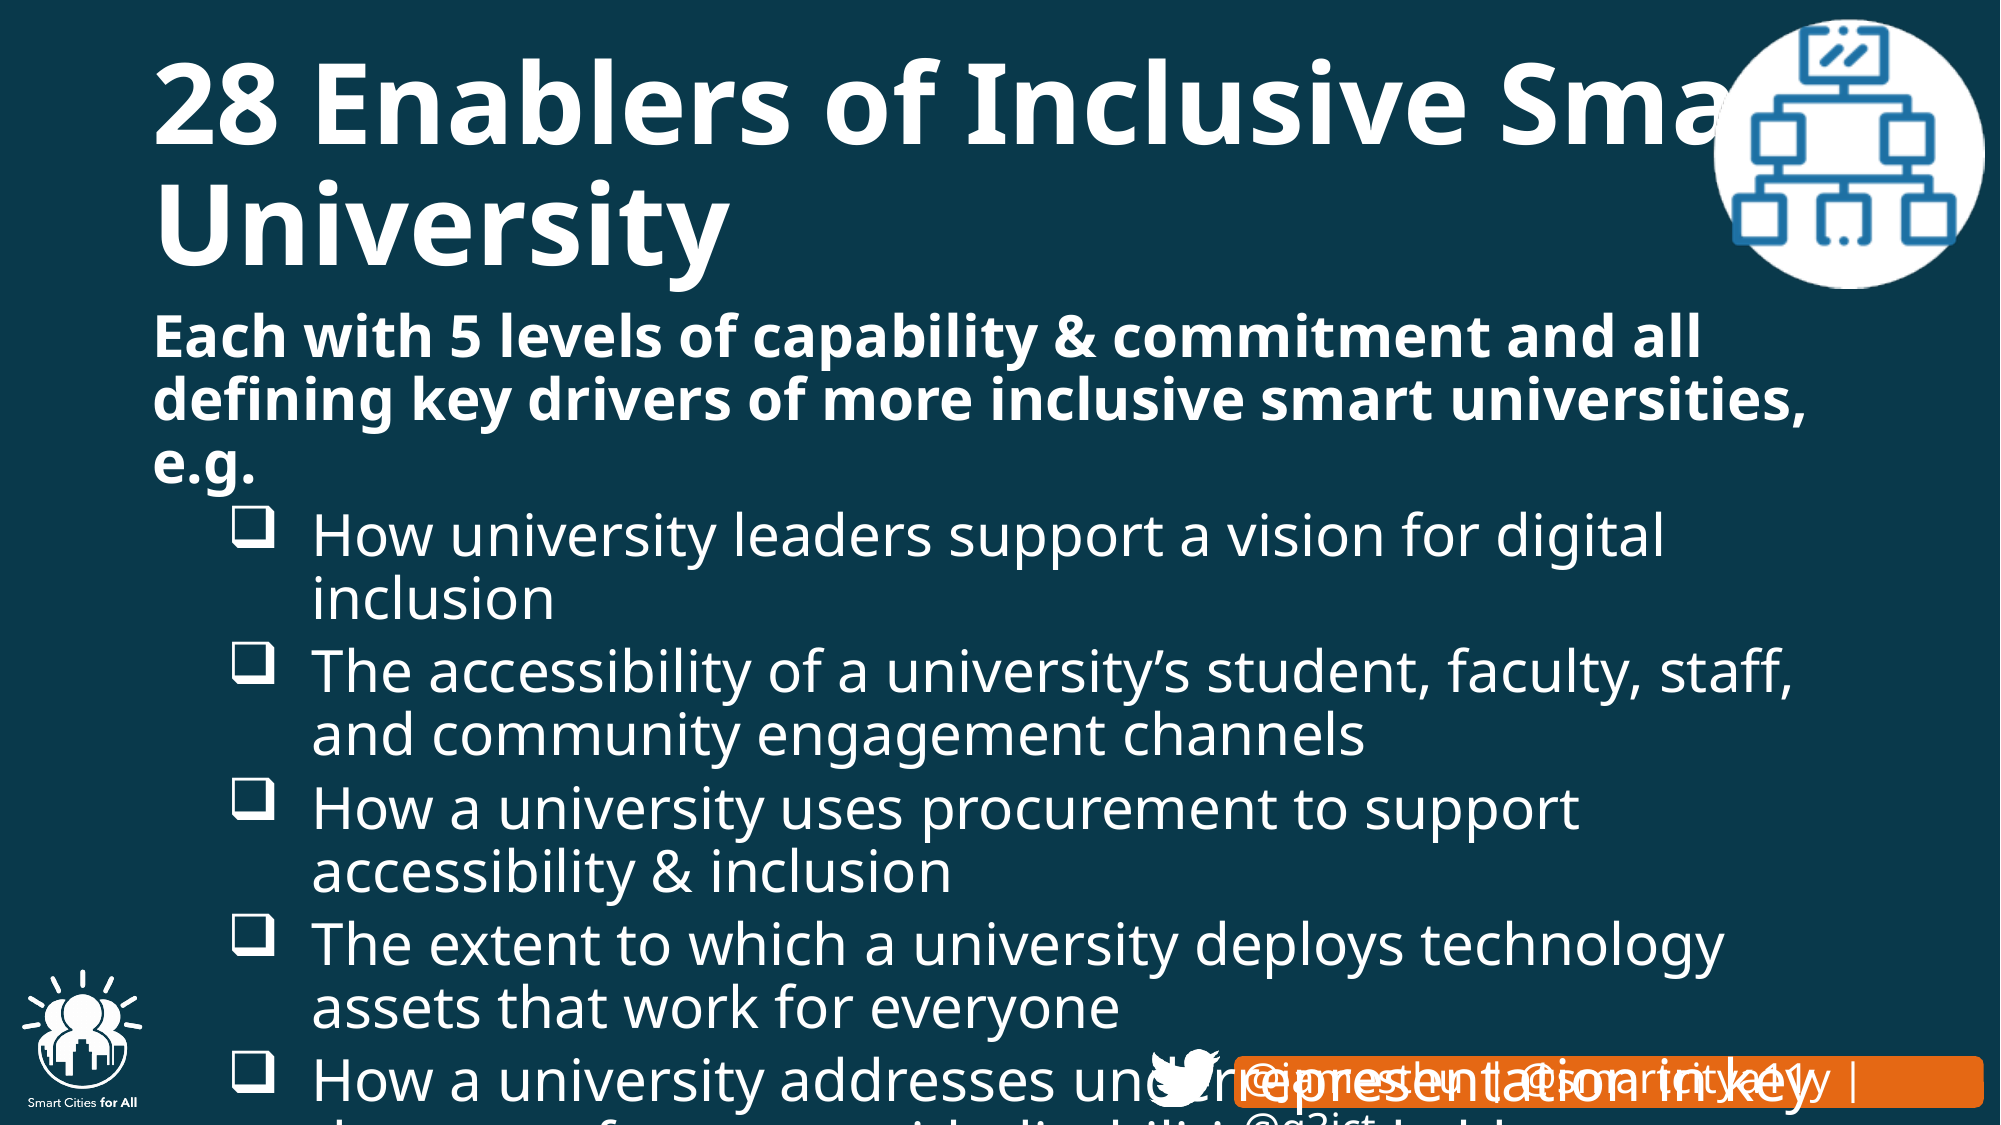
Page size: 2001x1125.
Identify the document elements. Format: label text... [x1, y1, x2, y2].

picture [13, 963, 151, 1119]
list Each with 5 levels of capability & commitment and all defining key drivers of more inclusive smart universities, e.g. How university leaders support a vision for digital inclusion The accessibility of a university’s student, faculty, staff, and community engagement channels How a university uses procurement to support accessibility & inclusion The extent to which a university deploys technology assets that work for everyone How a university addresses underrepresentation in key datasets of persons with disabilities and older persons [137, 299, 1863, 1125]
title 28 Enablers of Inclusive Smart University [137, 59, 1704, 278]
picture [1704, 3, 1985, 289]
